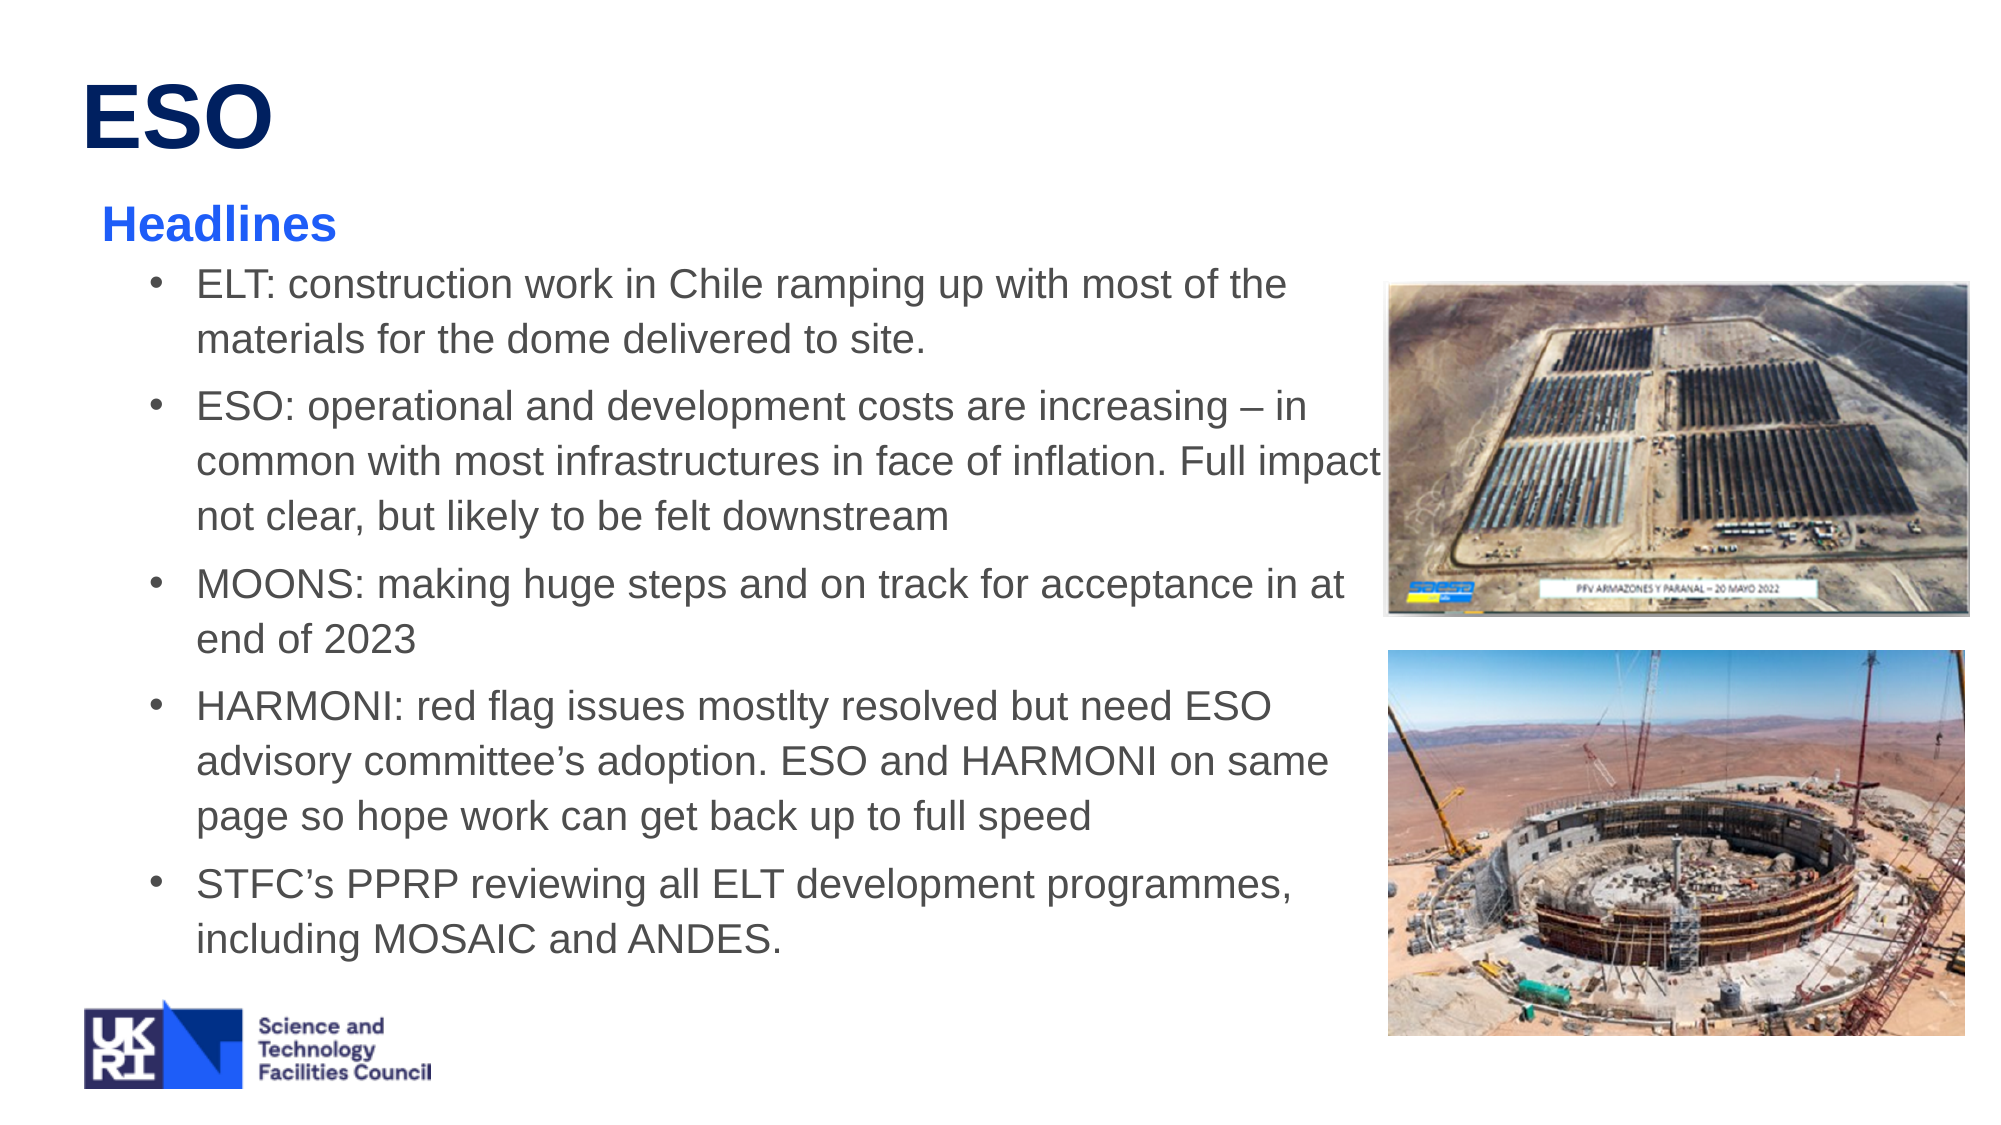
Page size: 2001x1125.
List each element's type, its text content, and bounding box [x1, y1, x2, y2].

text_box Headlines ELT: construction work in Chile ramping up with most of the materials for the dome delivered to site. ESO: operational and development costs are increasing – in common with most infrastructures in face of inflation. Full impact not clear, but likely to be felt downstream MOONS: making huge steps and on track for acceptance in at end of 2023 HARMONI: red flag issues mostlty resolved but need ESO advisory committee’s adoption. ESO and HARMONI on same page so hope work can get back up to full speed STFC’s PPRP reviewing all ELT development programmes, including MOSAIC and ANDES. [86, 178, 1399, 1125]
text_box ESO [66, 70, 2000, 174]
picture [1383, 281, 1970, 617]
picture [1388, 650, 1965, 1036]
